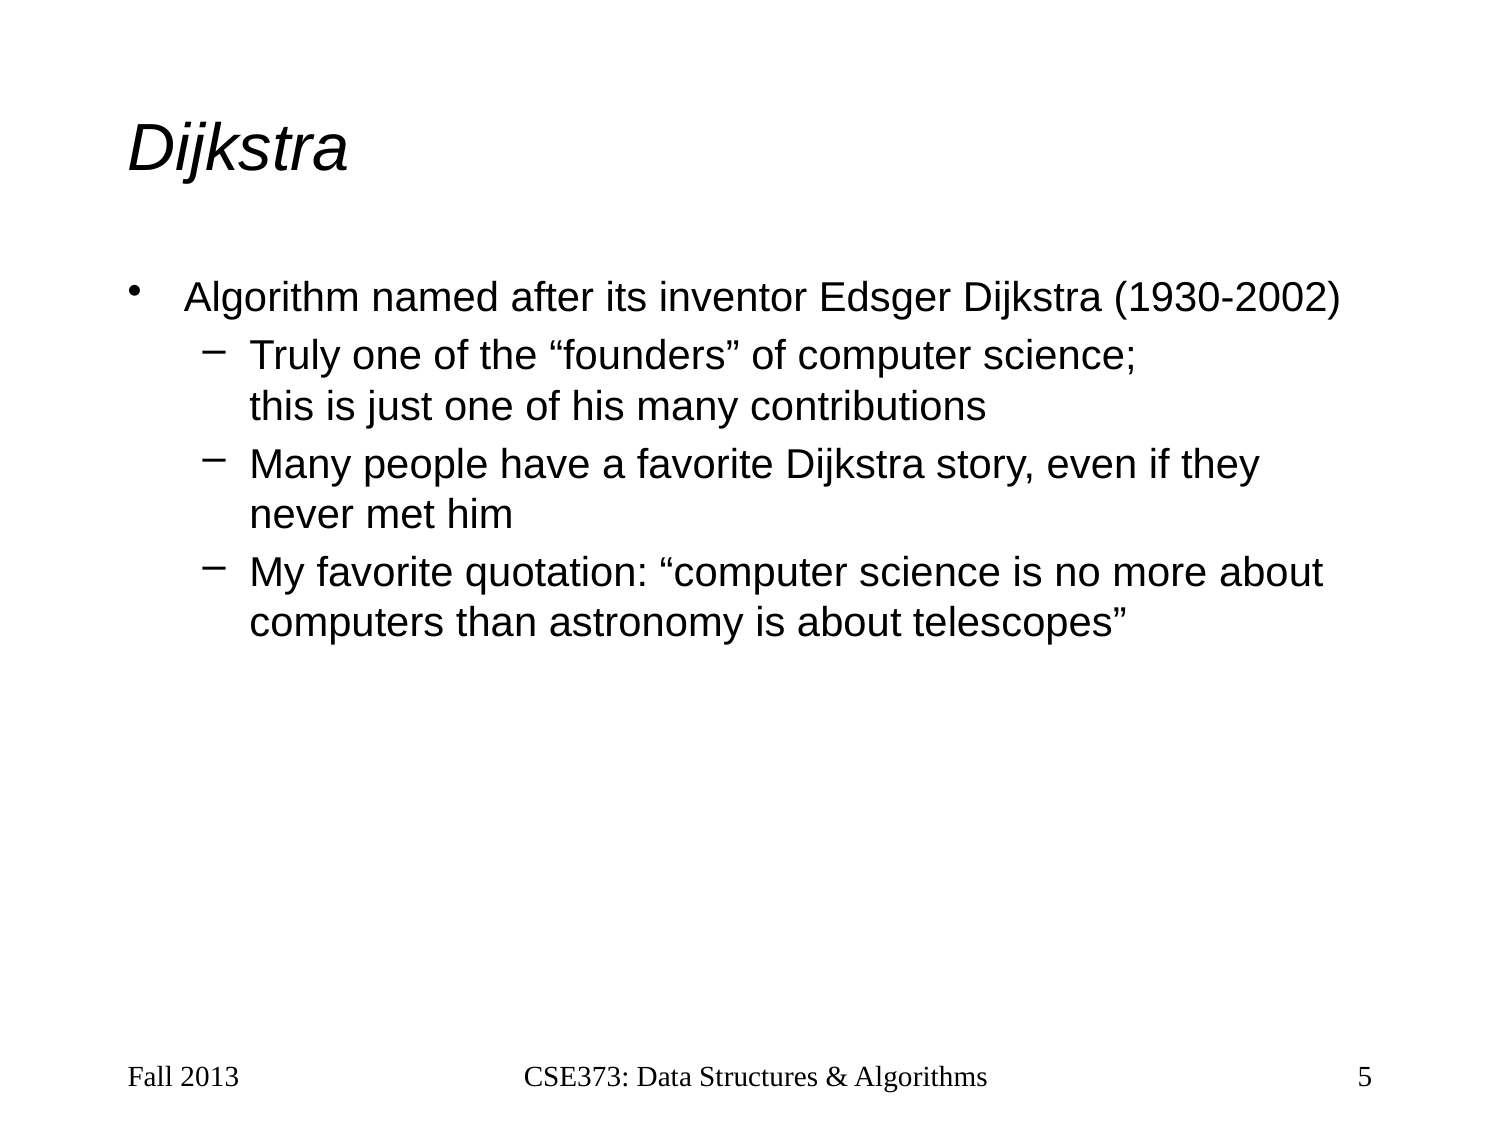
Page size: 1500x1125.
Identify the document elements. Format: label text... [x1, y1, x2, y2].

slide_number 5 [1074, 1049, 1388, 1125]
list Algorithm named after its inventor Edsger Dijkstra (1930-2002) Truly one of the “founders” of computer science; this is just one of his many contributions Many people have a favorite Dijkstra story, even if they never met him My favorite quotation: “computer science is no more about computers than astronomy is about telescopes” [112, 262, 1388, 1001]
title Dijkstra [112, 49, 1388, 238]
slide_number Fall 2013 [112, 1049, 426, 1125]
footer CSE373: Data Structures & Algorithms [474, 1049, 1038, 1125]
